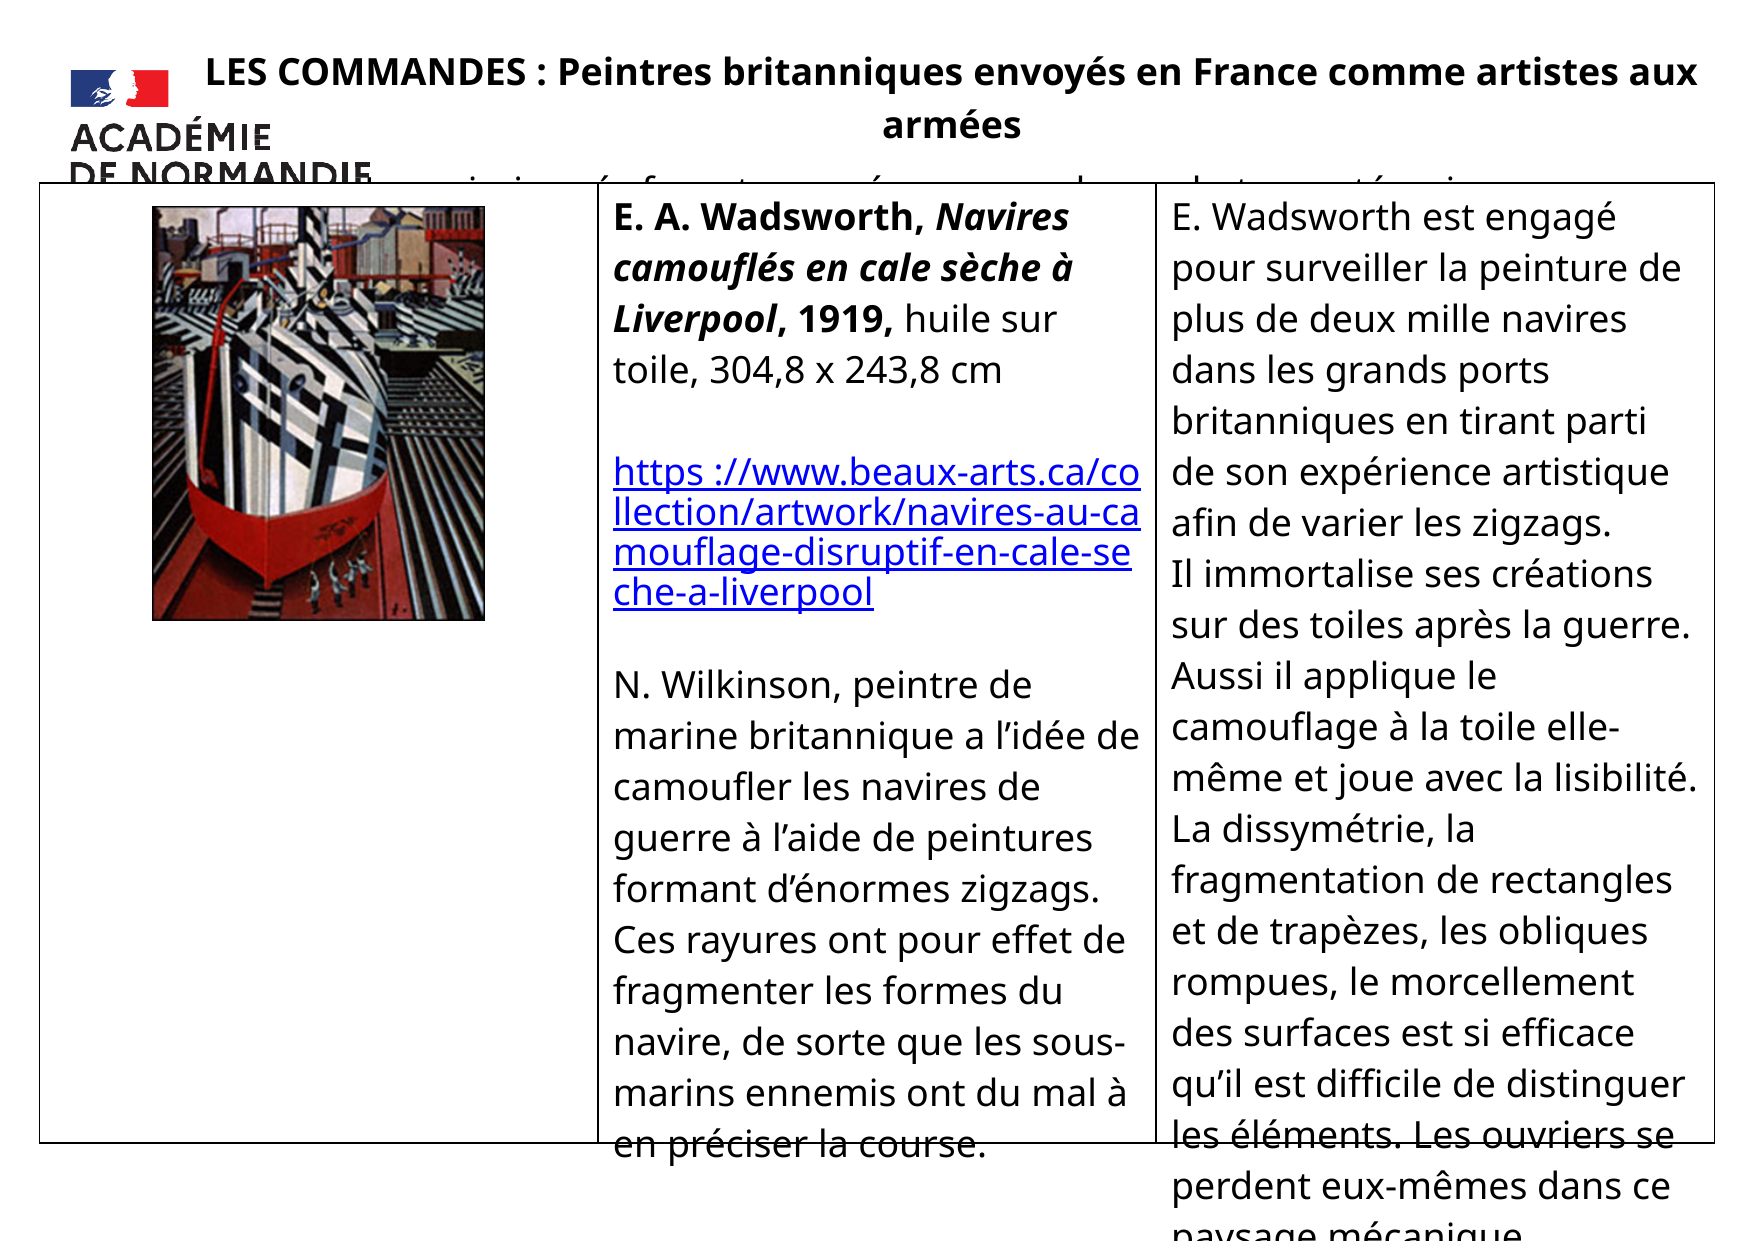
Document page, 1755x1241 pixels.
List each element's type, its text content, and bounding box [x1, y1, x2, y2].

table_header [40, 184, 597, 1142]
picture [156, 123, 181, 151]
table_header E. Wadsworth est engagé pour surveiller la peinture de plus de deux mille navires dans les grands ports britanniques en tirant parti de son expérience artistique afin de varier les zigzags. Il immortalise ses créations sur des toiles après la guerre. Aussi il applique le camouflage à la toile elle-même et joue avec la lisibilité. La dissymétrie, la fragmentation de rectangles et de trapèzes, les obliques rompues, le morcellement des surfaces est si efficace qu’il est difficile de distinguer les éléments. Les ouvriers se perdent eux-mêmes dans ce paysage mécanique. [1157, 184, 1714, 1142]
table_header E. A. Wadsworth, Navires camouflés en cale sèche à Liverpool, 1919, huile sur toile, 304,8 x 243,8 cm https ://www.beaux-arts.ca/collection/artwork/navires-au-camouflage-disruptif-en-cale-seche-a-liverpool N. Wilkinson, peintre de marine britannique a l’idée de camoufler les navires de guerre à l’aide de peintures formant d’énormes zigzags. Ces rayures ont pour effet de fragmenter les formes du navire, de sorte que les sous-marins ennemis ont du mal à en préciser la course. [599, 184, 1155, 1142]
picture [70, 162, 95, 182]
picture [70, 123, 153, 152]
picture [161, 161, 189, 182]
text_box LES COMMANDES : Peintres britanniques envoyés en France comme artistes aux armées Les missionnés furent envoyés en zone de combat pour témoigner [189, 32, 1715, 182]
picture [132, 162, 157, 182]
picture [151, 206, 485, 621]
picture [70, 70, 169, 107]
